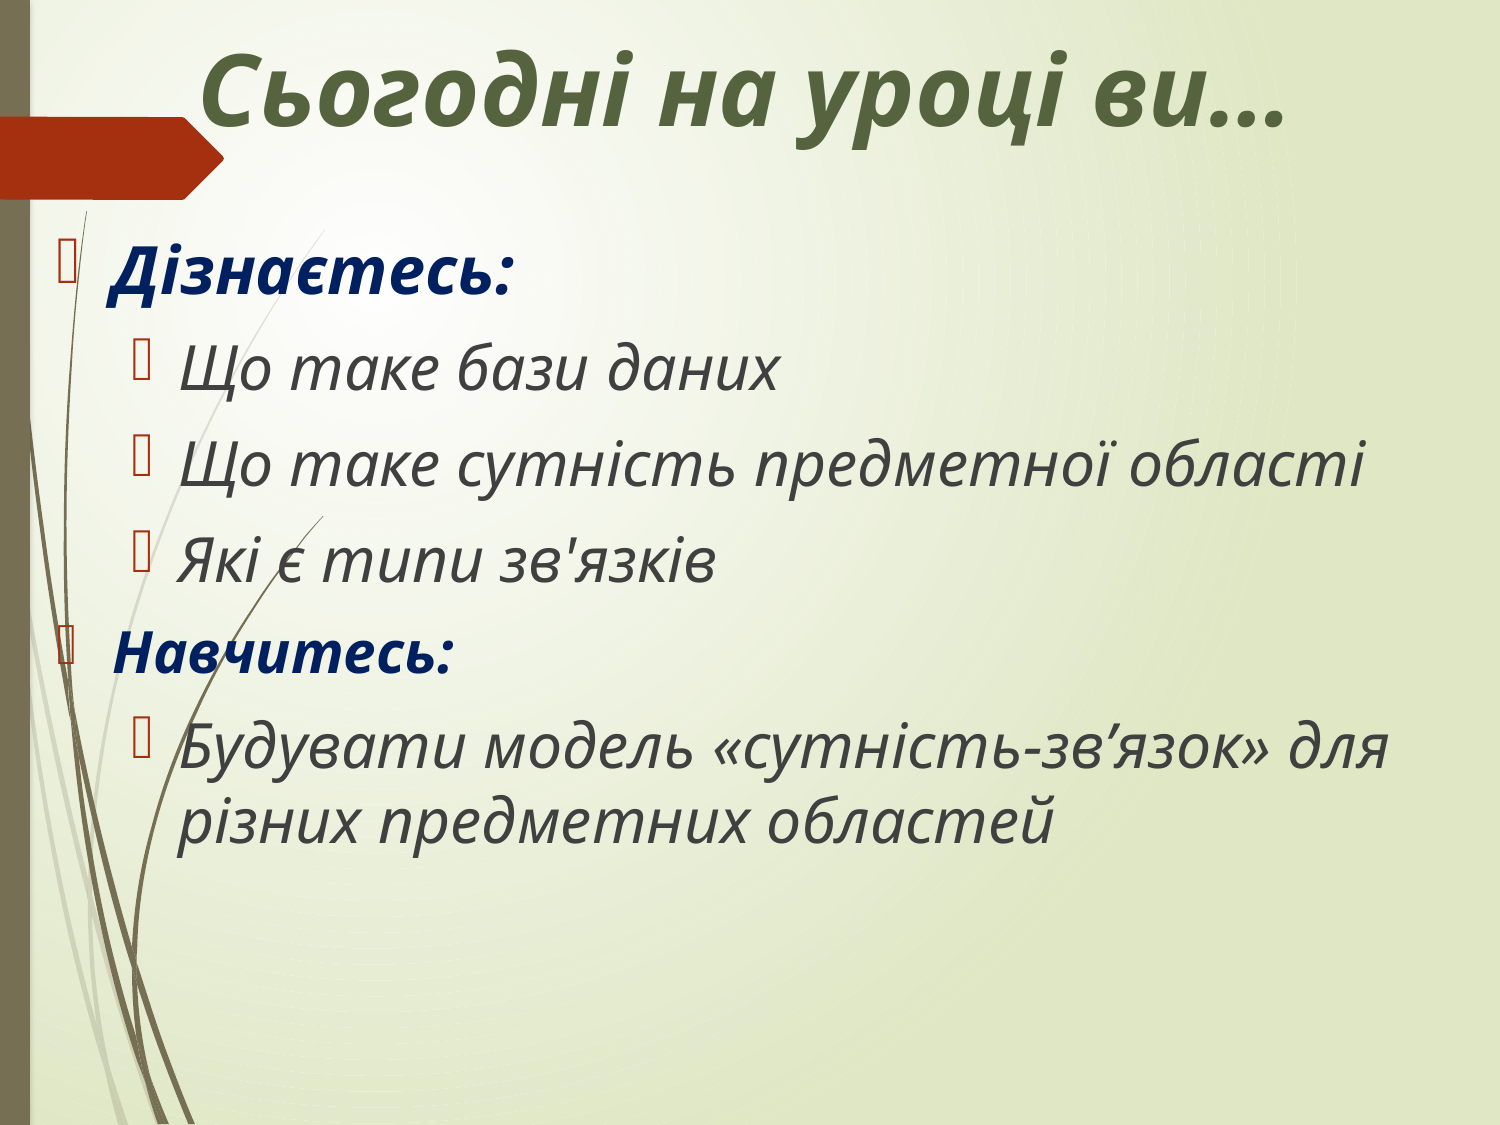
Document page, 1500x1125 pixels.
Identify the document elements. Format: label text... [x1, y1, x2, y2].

title Сьогодні на уроці ви… [183, 19, 1471, 173]
list Дізнаєтесь: Що таке бази даних Що таке сутність предметної області Які є типи зв'язків Навчитесь: Будувати модель «сутність-зв’язок» для різних предметних областей [41, 219, 1459, 1005]
